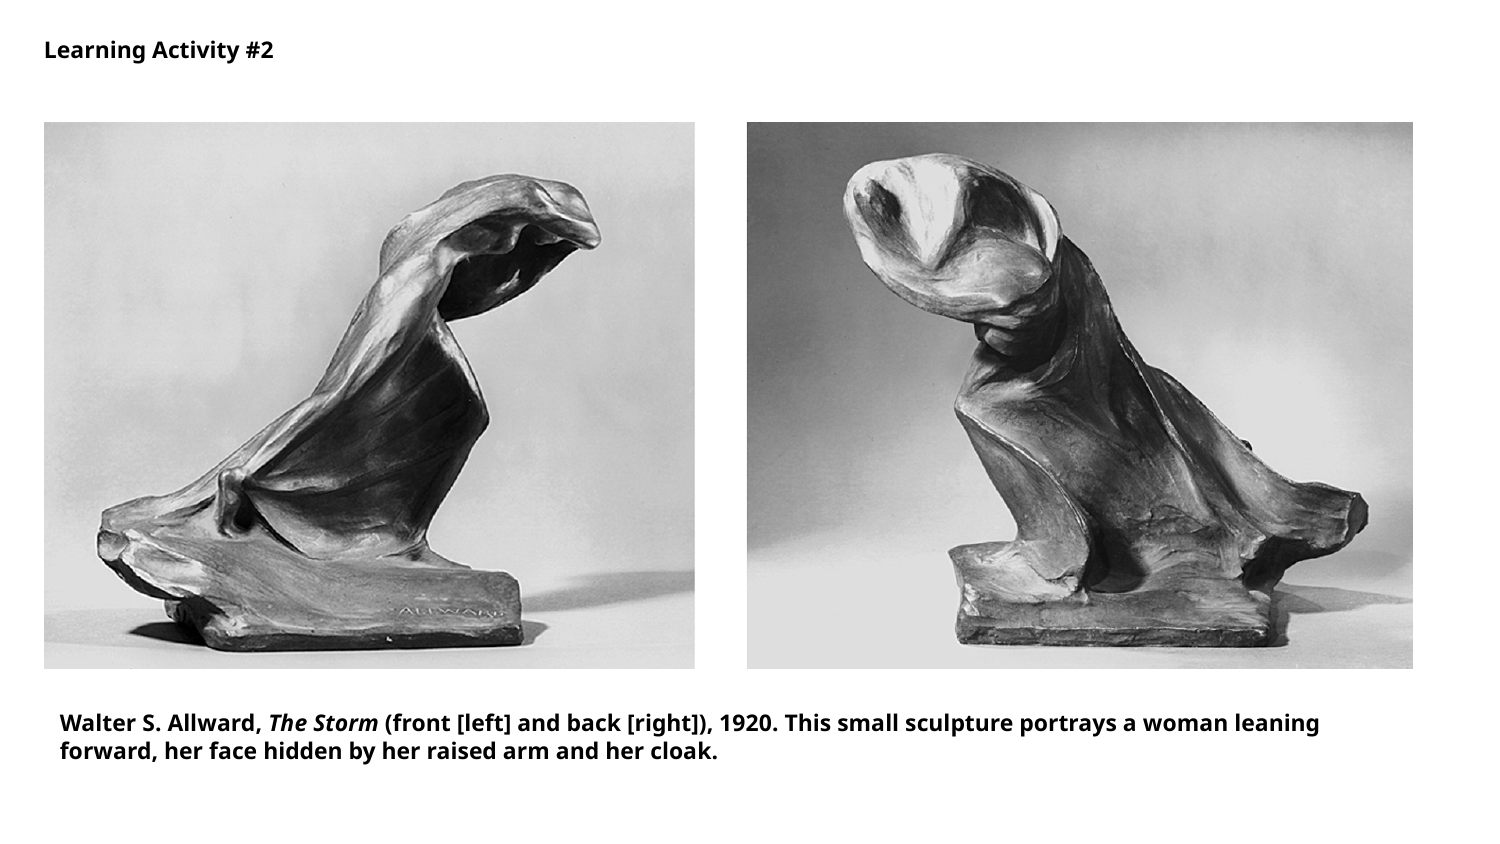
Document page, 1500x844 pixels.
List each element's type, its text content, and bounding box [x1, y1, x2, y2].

text_box Learning Activity #2 [28, 16, 453, 78]
picture [44, 121, 1413, 669]
text_box Walter S. Allward, The Storm (front [left] and back [right]), 1920. This small sculpture portrays a woman leaning forward, her face hidden by her raised arm and her cloak. [44, 693, 1413, 779]
